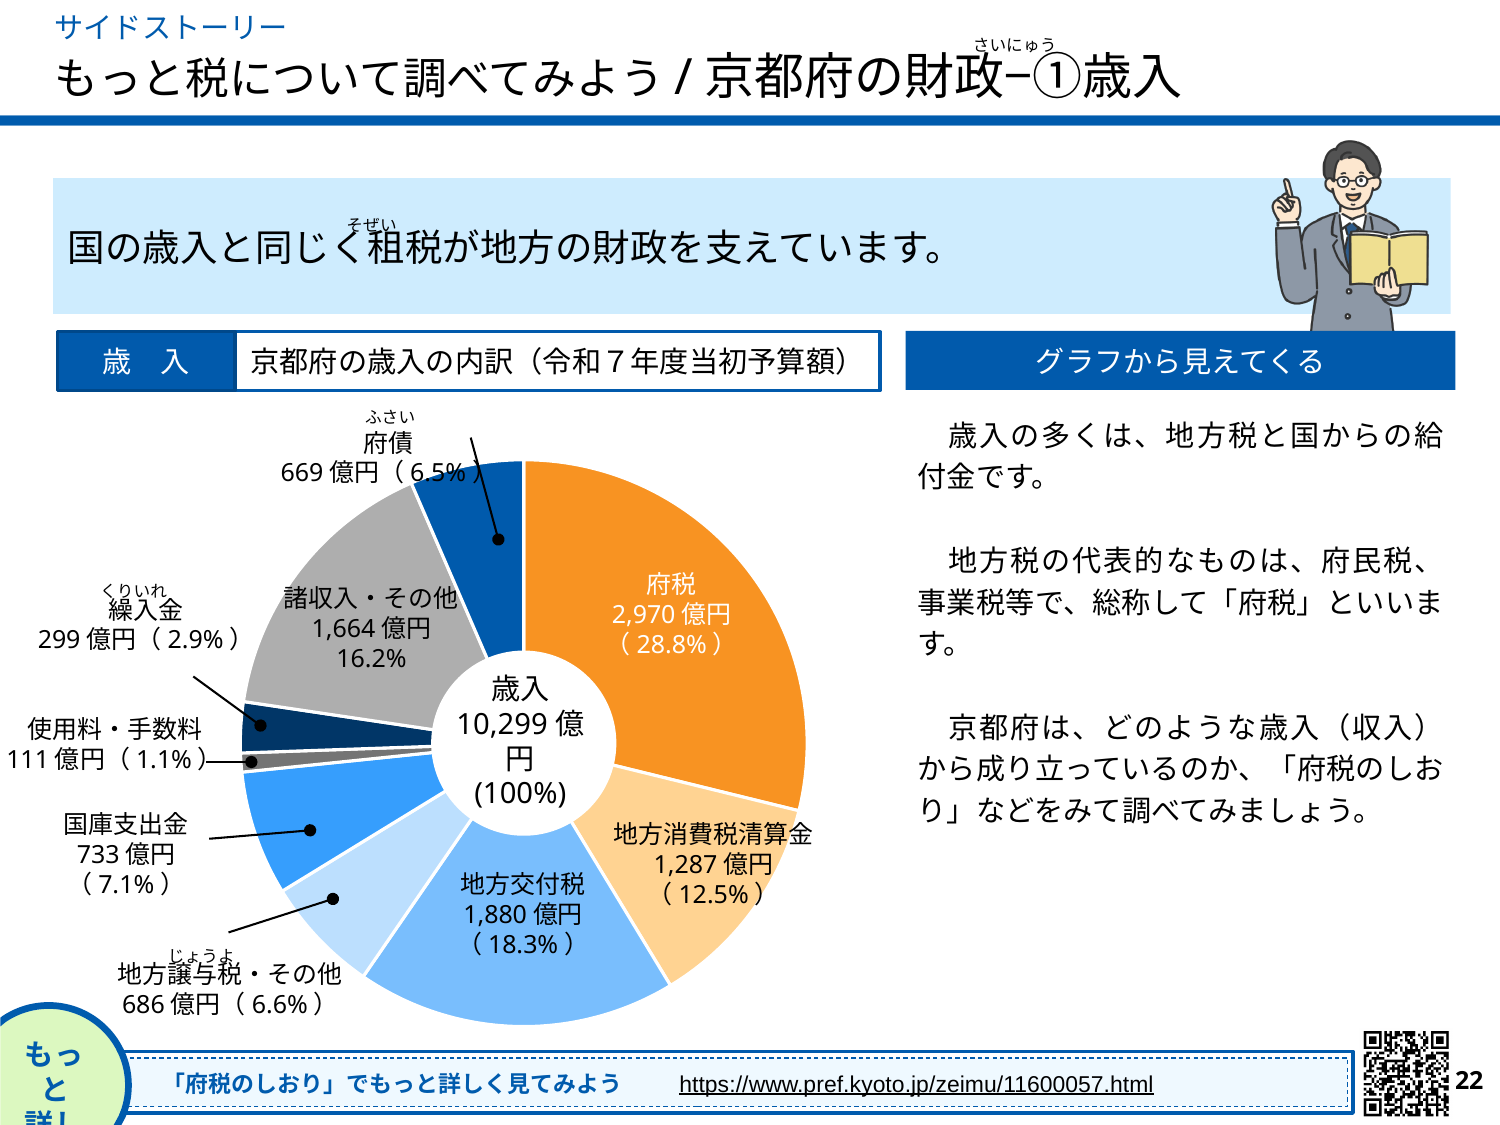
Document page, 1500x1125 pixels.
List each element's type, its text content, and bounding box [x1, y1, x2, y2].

text_box グラフから見えてくる [905, 330, 1456, 390]
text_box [133, 1051, 1354, 1114]
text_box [0, 1001, 133, 1125]
text_box 歳入の多くは、地方税と国からの給付金です。 地方税の代表的なものは、府民税、事業税等で、総称して「府税」といいます。 京都府は、どのような歳入（収入）から成り立っているのか、「府税のしおり」などをみて調べてみましょう。 [905, 404, 1456, 839]
text_box 国の歳入と同じく租税が地方の財政を支えています。 [53, 178, 1261, 314]
picture [1359, 1028, 1454, 1120]
picture [1261, 130, 1440, 344]
text_box そぜい [340, 195, 403, 241]
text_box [52, 389, 820, 1043]
text_box サイドストーリー もっと税について調べてみよう/京都府の財政−①歳入 [39, 0, 1315, 117]
slide_number 22 [1454, 1056, 1500, 1106]
text_box 京都府の歳入の内訳（令和７年度当初予算額） [235, 331, 881, 391]
text_box 国の歳入と同じく租税が地方の財政を支えています。 [1440, 178, 1451, 314]
text_box 歳 入 [57, 331, 235, 389]
text_box さいにゅう [966, 15, 1063, 61]
